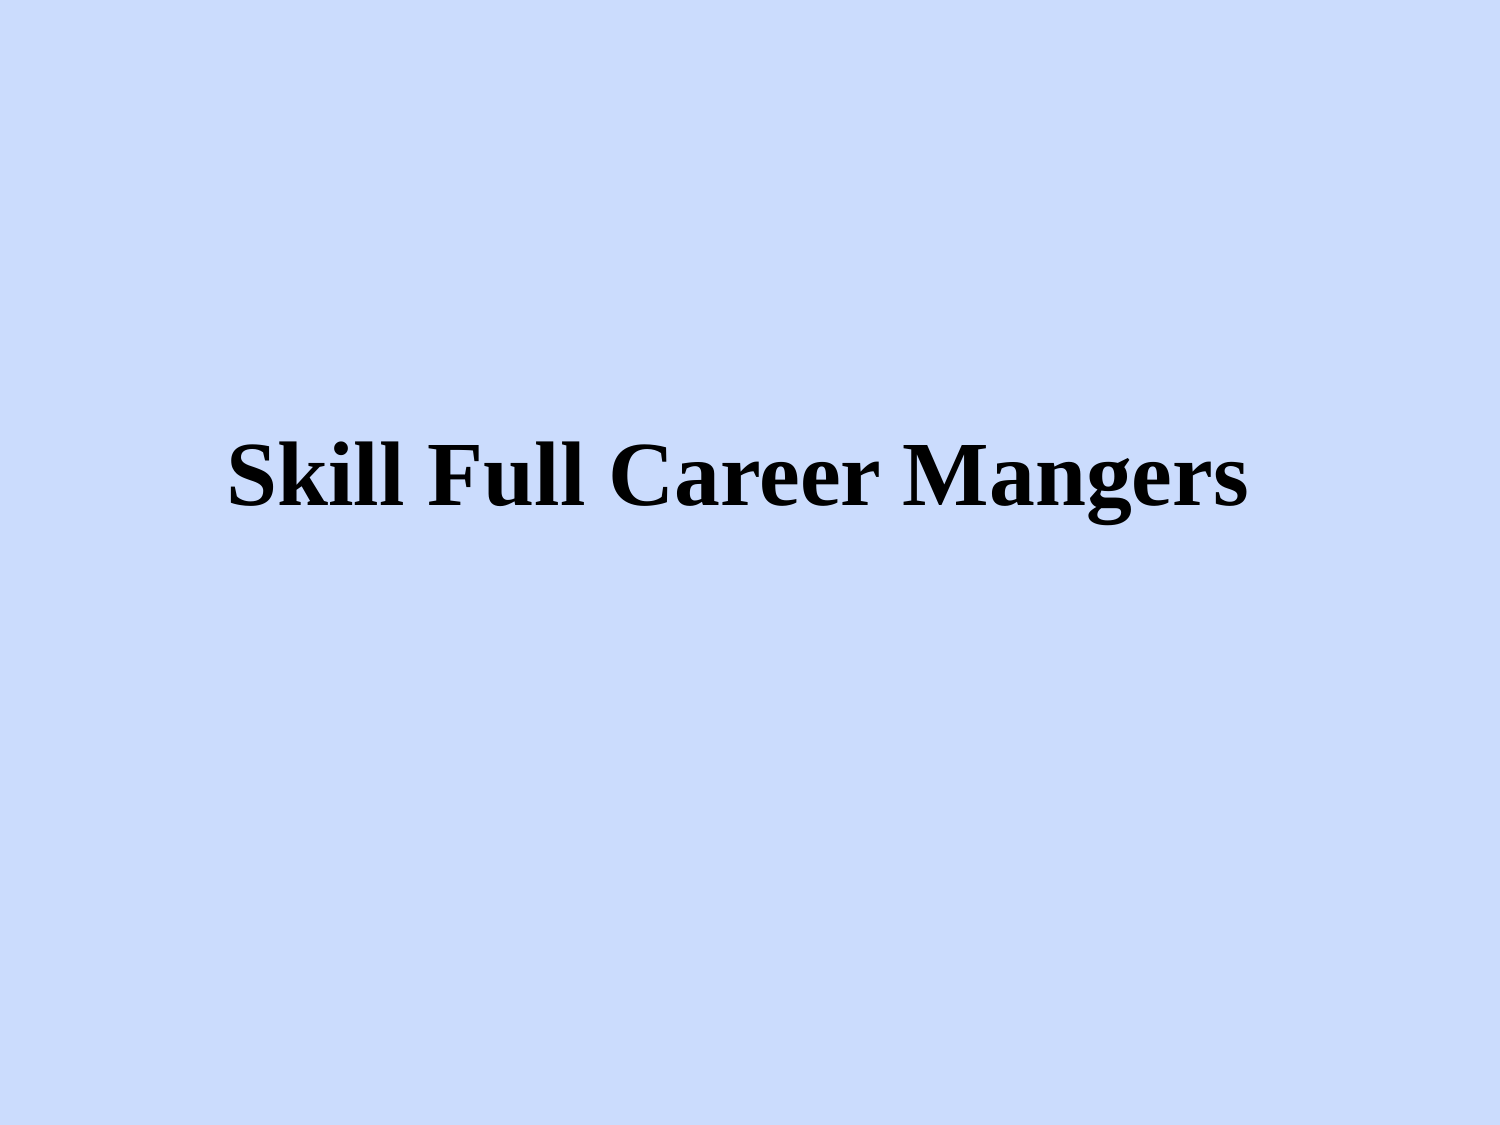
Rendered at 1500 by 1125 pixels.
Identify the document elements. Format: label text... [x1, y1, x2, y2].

title Skill Full Career Mangers [112, 375, 1388, 563]
